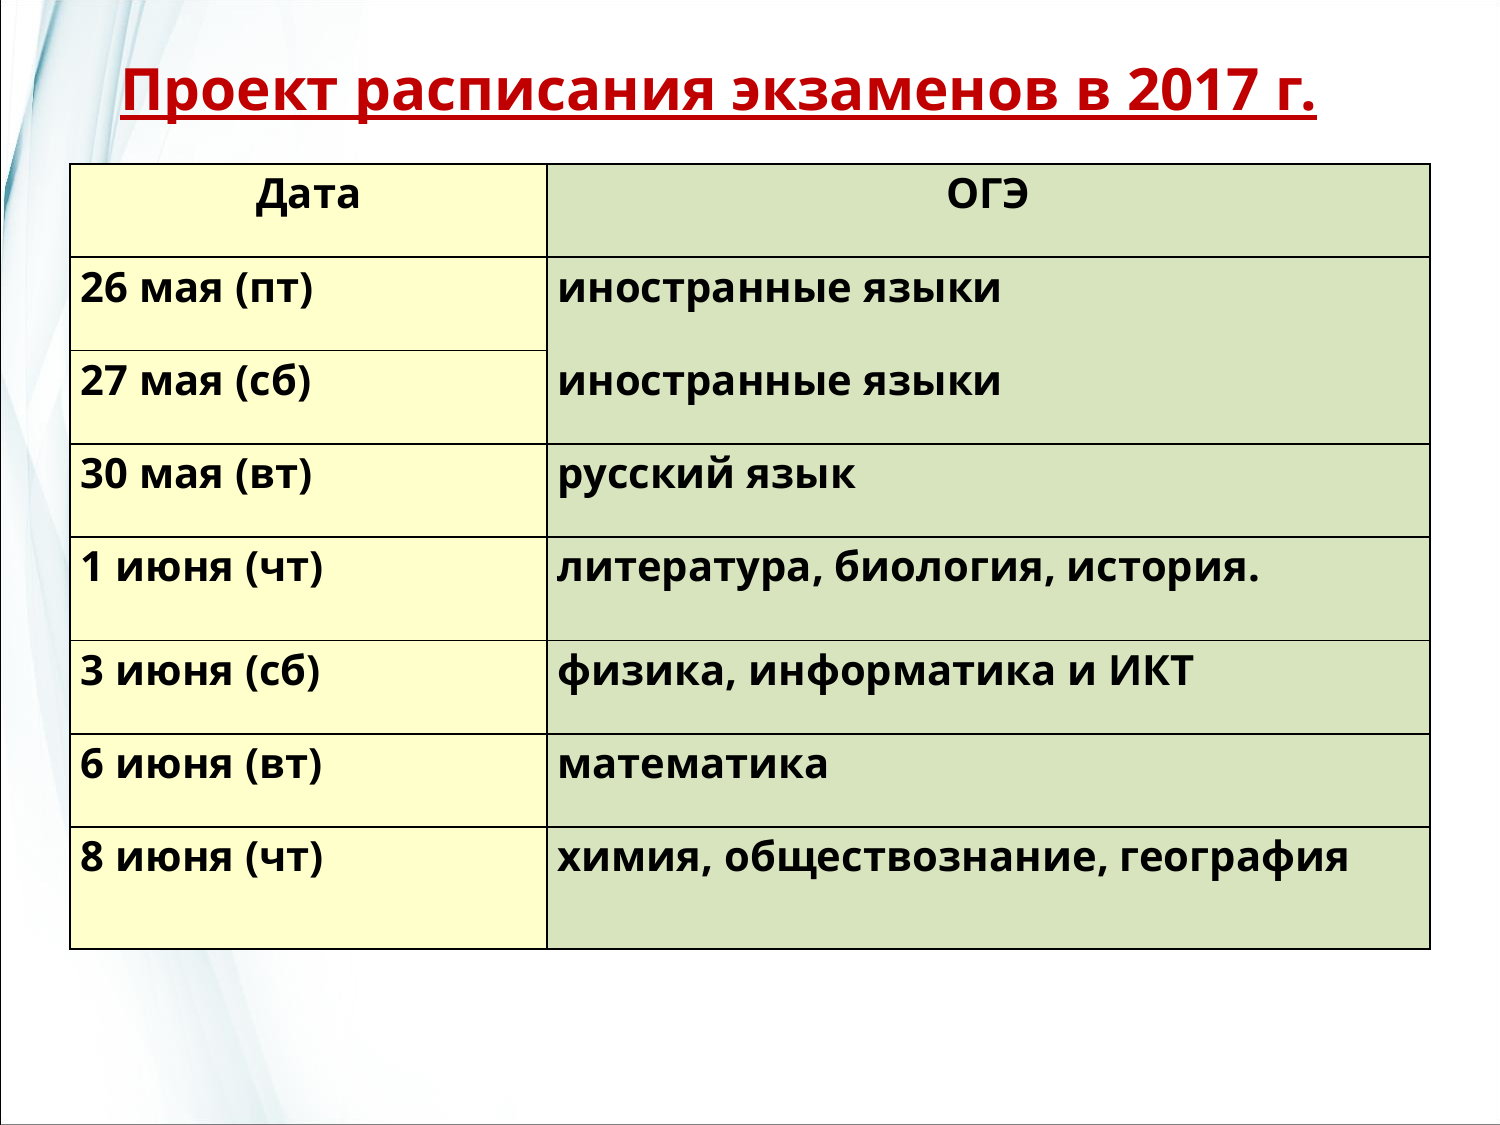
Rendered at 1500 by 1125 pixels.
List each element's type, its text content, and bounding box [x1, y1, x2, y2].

table_cell русский язык [548, 445, 1429, 536]
table_cell физика, информатика и ИКТ [548, 641, 1429, 733]
table_header Дата [71, 165, 546, 256]
table_cell 8 июня (чт) [71, 828, 546, 948]
table_cell химия, обществознание, география [548, 828, 1429, 948]
table_cell 6 июня (вт) [71, 735, 546, 826]
table_cell 26 мая (пт) [71, 258, 546, 350]
table_cell математика [548, 735, 1429, 826]
picture [0, 0, 1500, 1125]
table_cell 27 мая (сб) [71, 351, 546, 443]
table_cell литература, биология, история. [548, 538, 1429, 640]
table_cell 30 мая (вт) [71, 445, 546, 536]
table_cell 1 июня (чт) [71, 538, 546, 640]
table_cell 3 июня (сб) [71, 641, 546, 733]
table_cell иностранные языки [548, 258, 1429, 350]
title Проект расписания экзаменов в 2017 г. [105, 45, 1425, 163]
table_cell иностранные языки [548, 350, 1429, 443]
table_header ОГЭ [548, 165, 1429, 256]
